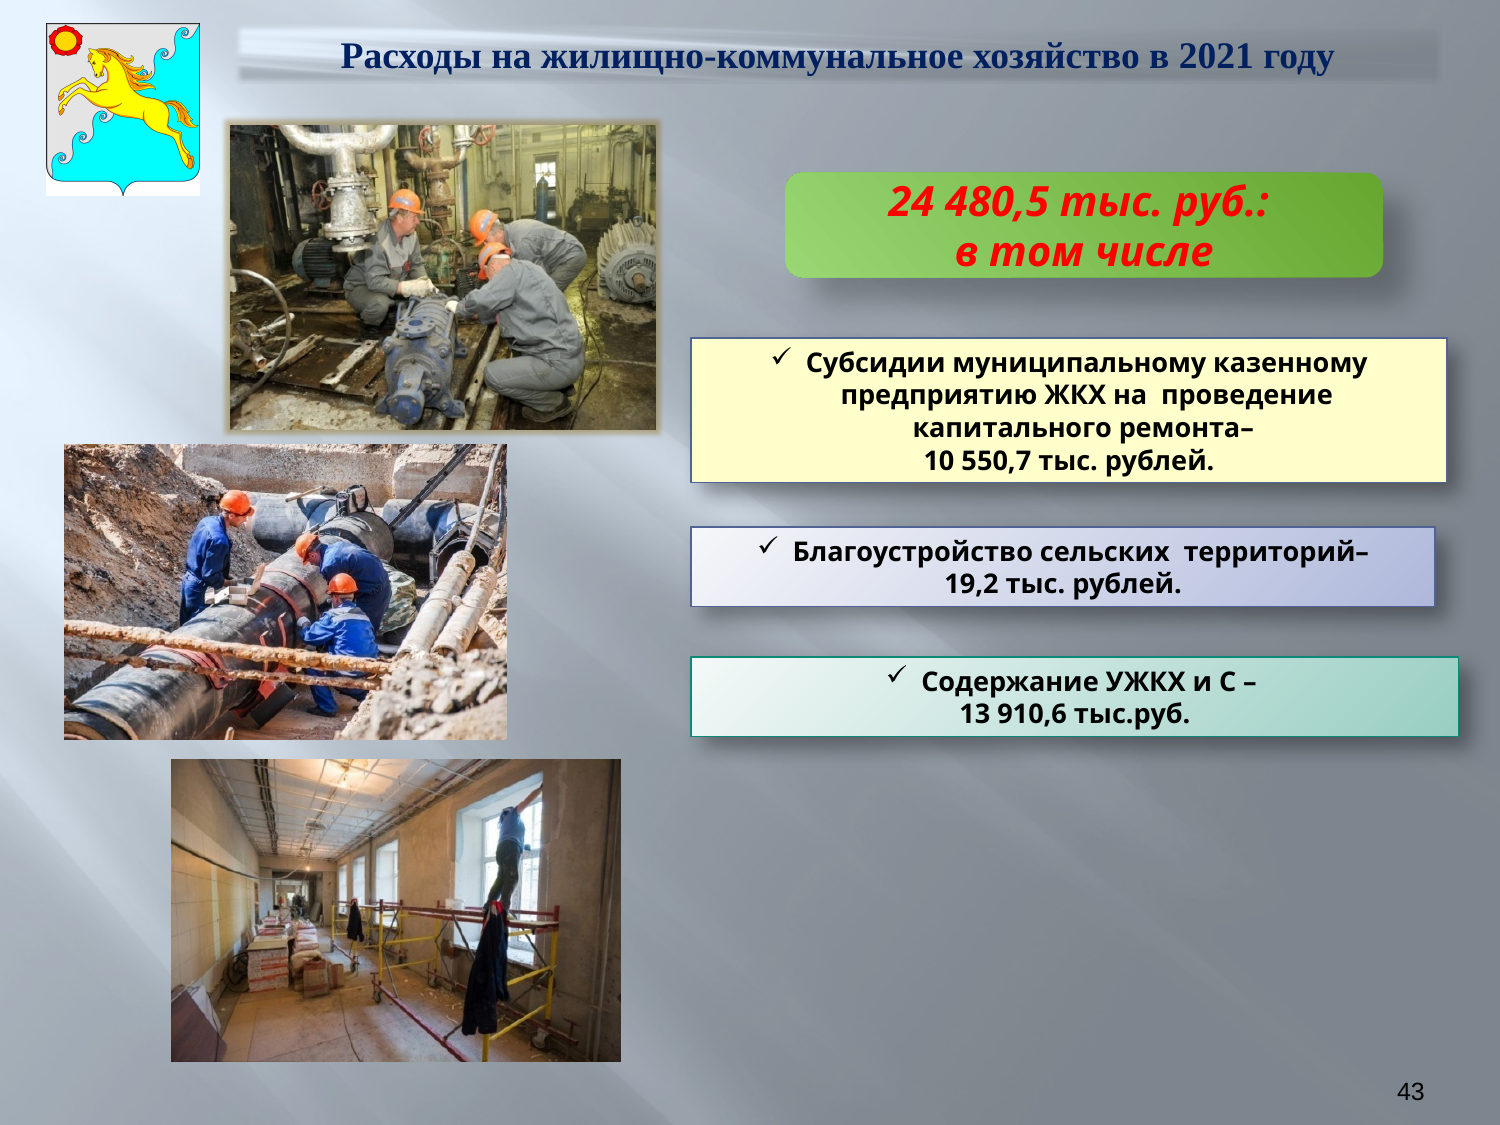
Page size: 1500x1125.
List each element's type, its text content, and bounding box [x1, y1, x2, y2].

slide_number 43 [1299, 1052, 1425, 1113]
text_box 24 480,5 тыс. руб.: в том числе [785, 172, 1384, 278]
text_box Содержание УЖКХ и С – 13 910,6 тыс.руб. [690, 656, 1459, 737]
text_box Благоустройство сельских территорий– 19,2 тыс. рублей. [690, 526, 1436, 607]
picture [46, 23, 200, 197]
text_box Субсидии муниципальному казенному предприятию ЖКХ на проведение капитального ремонта– 10 550,7 тыс. рублей. [690, 337, 1448, 483]
picture [170, 758, 621, 1062]
text_box Расходы на жилищно-коммунальное хозяйство в 2021 году [243, 32, 1435, 77]
picture [229, 125, 656, 430]
picture [64, 444, 507, 740]
